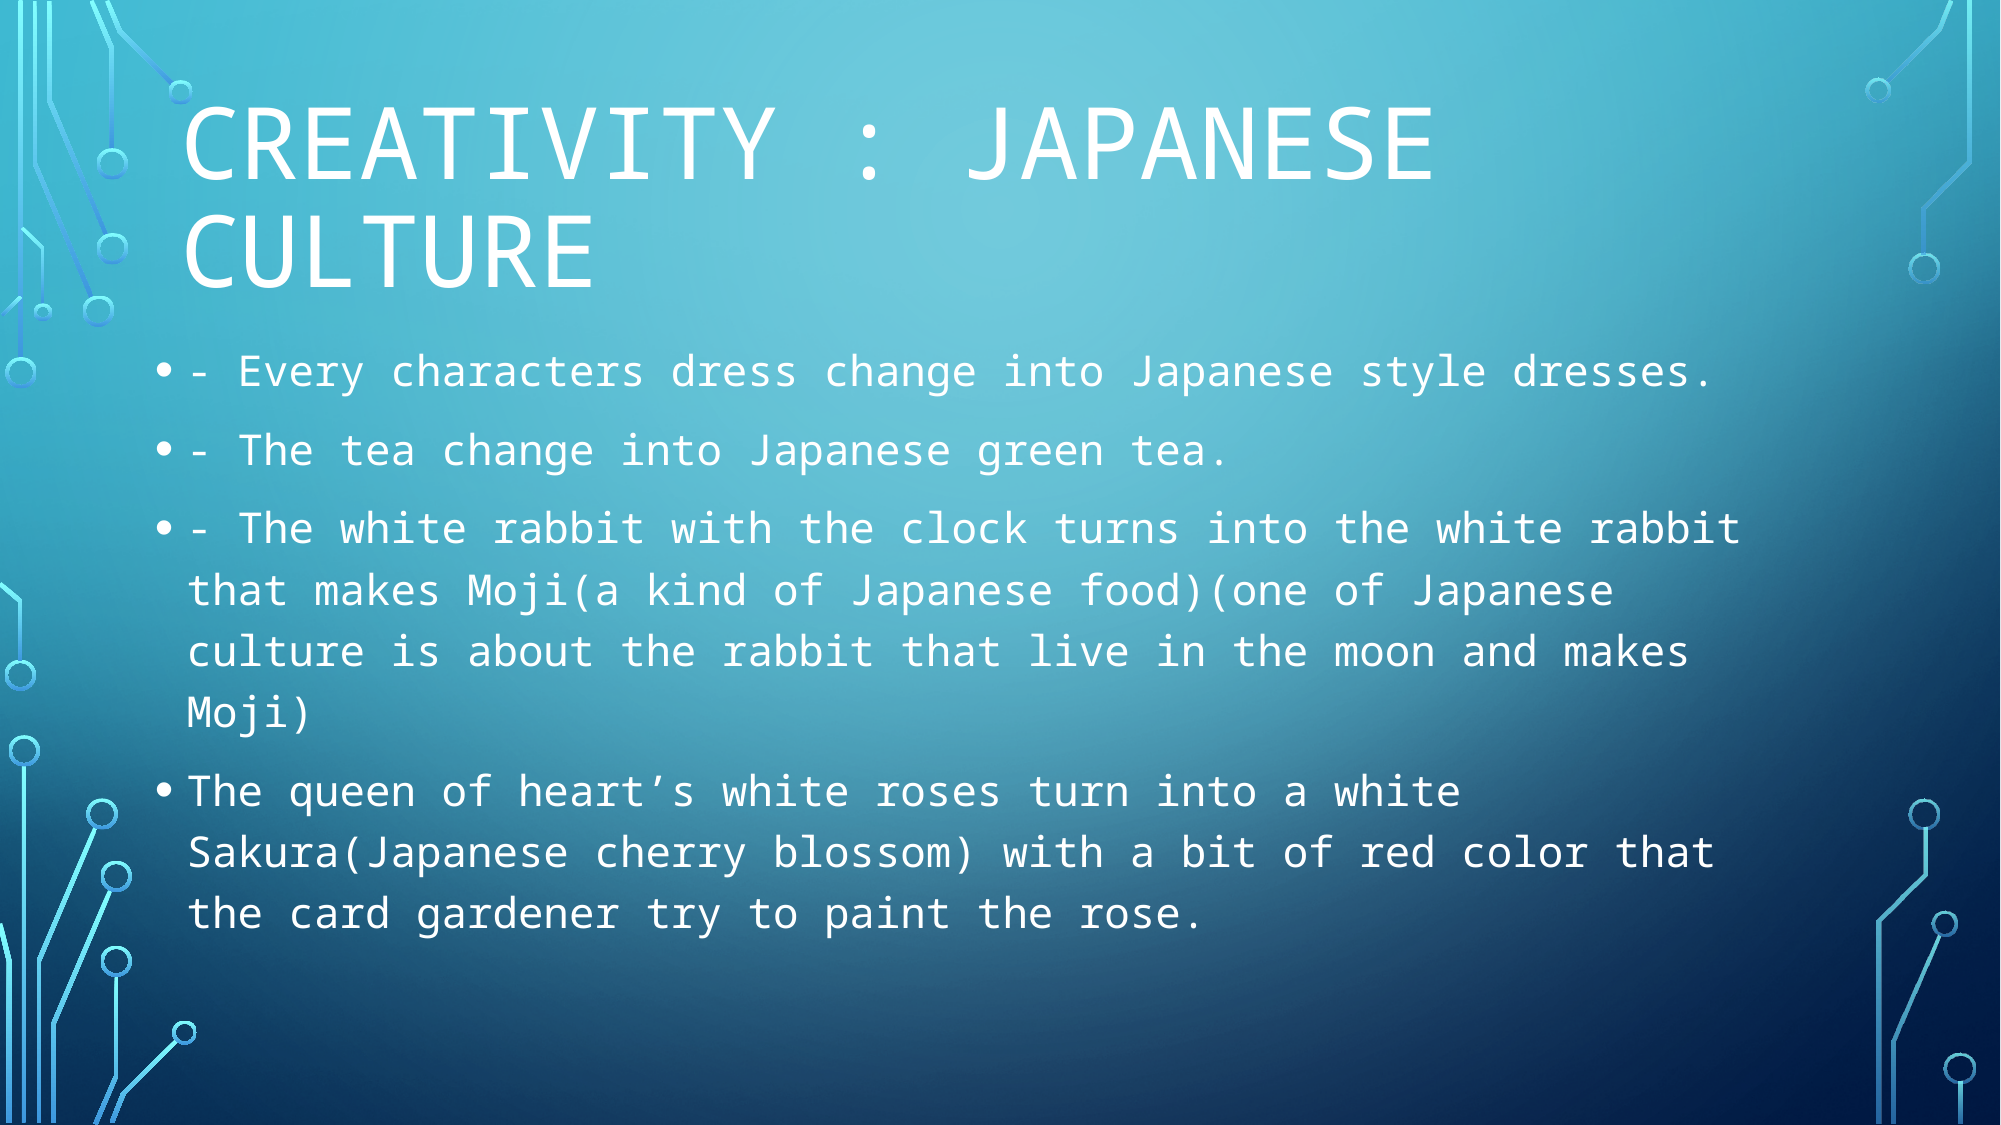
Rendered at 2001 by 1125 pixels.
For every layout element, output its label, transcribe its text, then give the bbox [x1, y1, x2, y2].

title Creativity : Japanese Culture [164, 26, 1790, 269]
list - Every characters dress change into Japanese style dresses. - The tea change into Japanese green tea. - The white rabbit with the clock turns into the white rabbit that makes Moji(a kind of Japanese food)(one of Japanese culture is about the rabbit that live in the moon and makes Moji) The queen of heart’s white roses turn into a white Sakura(Japanese cherry blossom) with a bit of red color that the card gardener try to paint the rose. [139, 326, 1813, 950]
